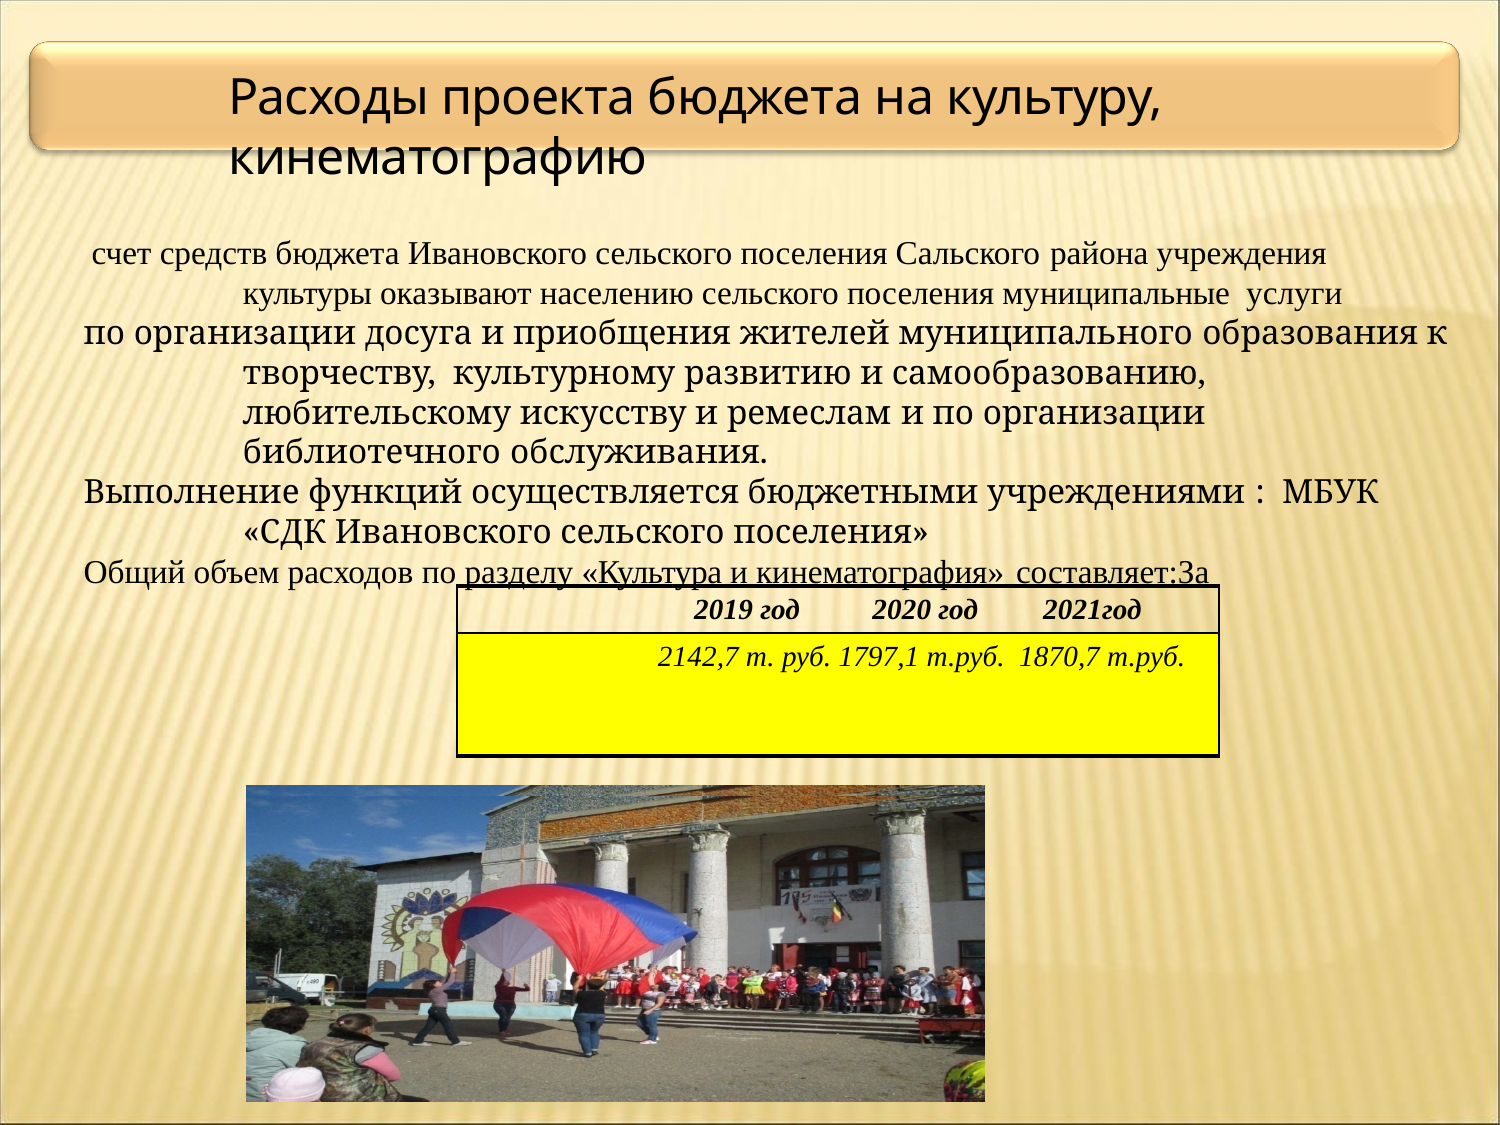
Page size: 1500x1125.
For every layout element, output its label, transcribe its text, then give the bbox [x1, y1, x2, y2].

picture [0, 0, 1500, 1125]
text_box счет средств бюджета Ивановского сельского поселения Сальского района учреждения культуры оказывают населению сельского поселения муниципальные услуги по организации досуга и приобщения жителей муниципального образования к творчеству, культурному развитию и самообразованию, любительскому искусству и ремеслам и по организации библиотечного обслуживания. Выполнение функций осуществляется бюджетными учреждениями : МБУК «СДК Ивановского сельского поселения» Общий объем расходов по разделу «Культура и кинематография» составляет:За [37, 231, 1462, 614]
text_box Расходы проекта бюджета на культуру, кинематографию [88, 51, 1412, 231]
table_header 2019 год 2020 год 2021год [458, 588, 1218, 632]
table_cell 2142,7 т. руб. 1797,1 т.руб. 1870,7 т.руб. [458, 634, 1218, 754]
text_box [20, 37, 1468, 163]
